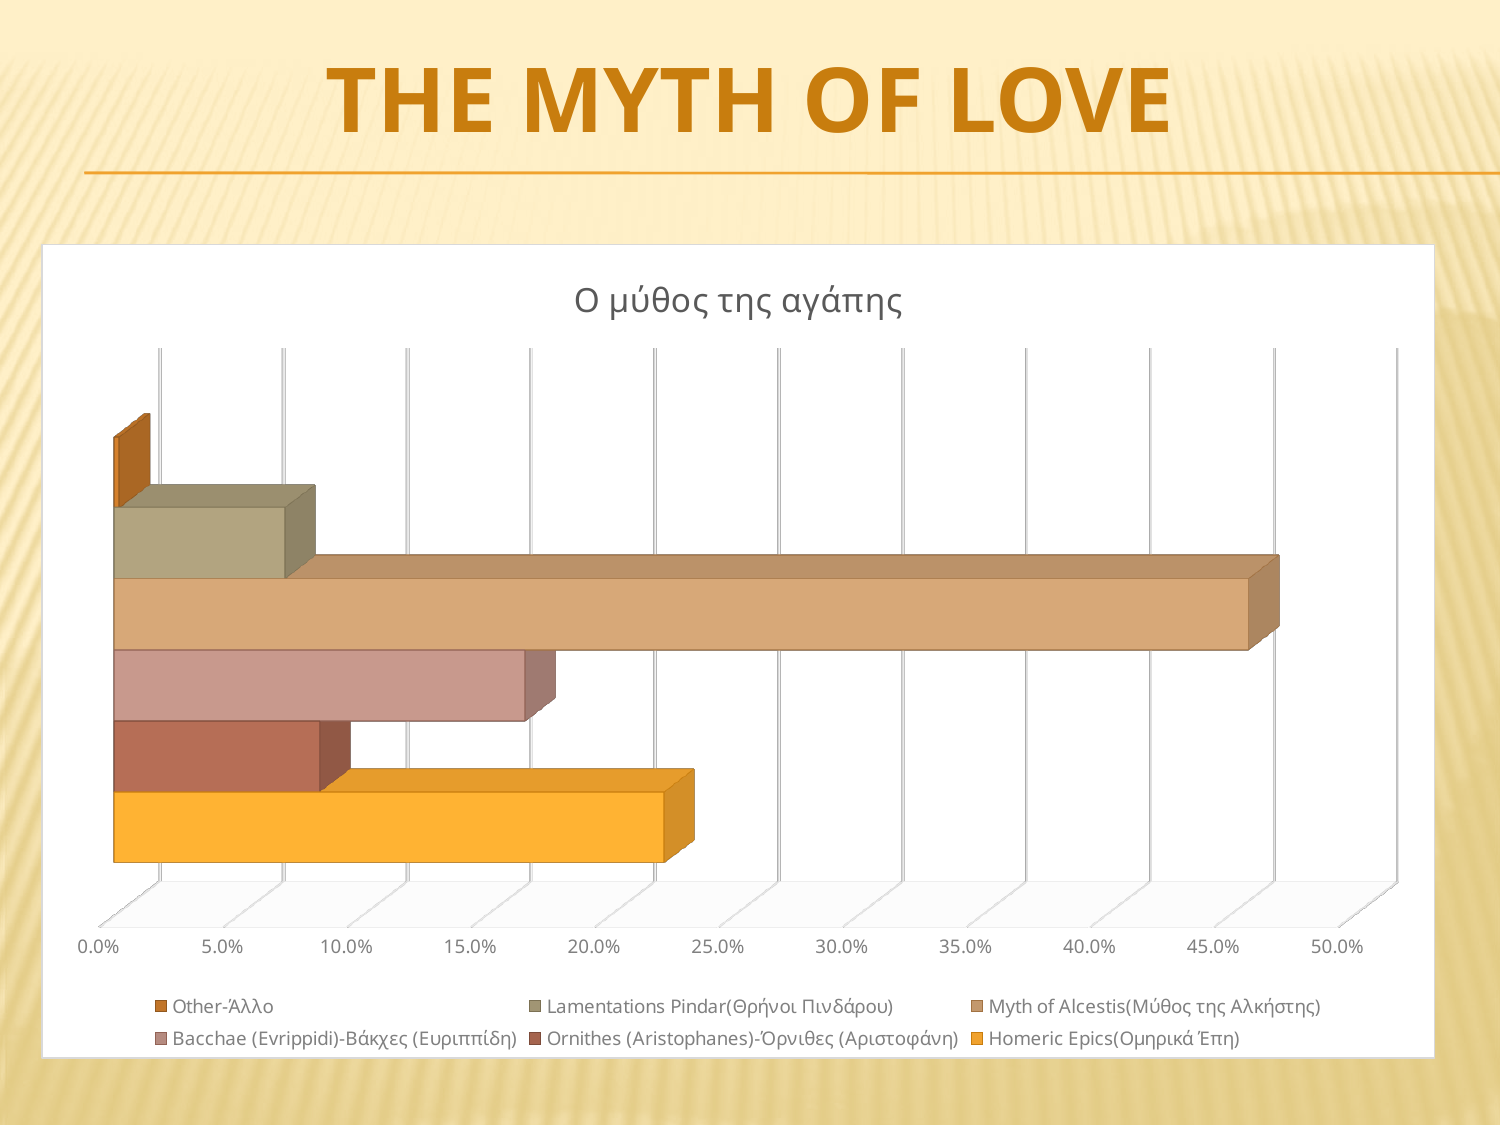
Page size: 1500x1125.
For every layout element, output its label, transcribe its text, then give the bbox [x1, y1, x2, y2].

chart [40, 243, 1436, 1059]
text_box THE MYTH OF LOVE [0, 35, 1500, 158]
